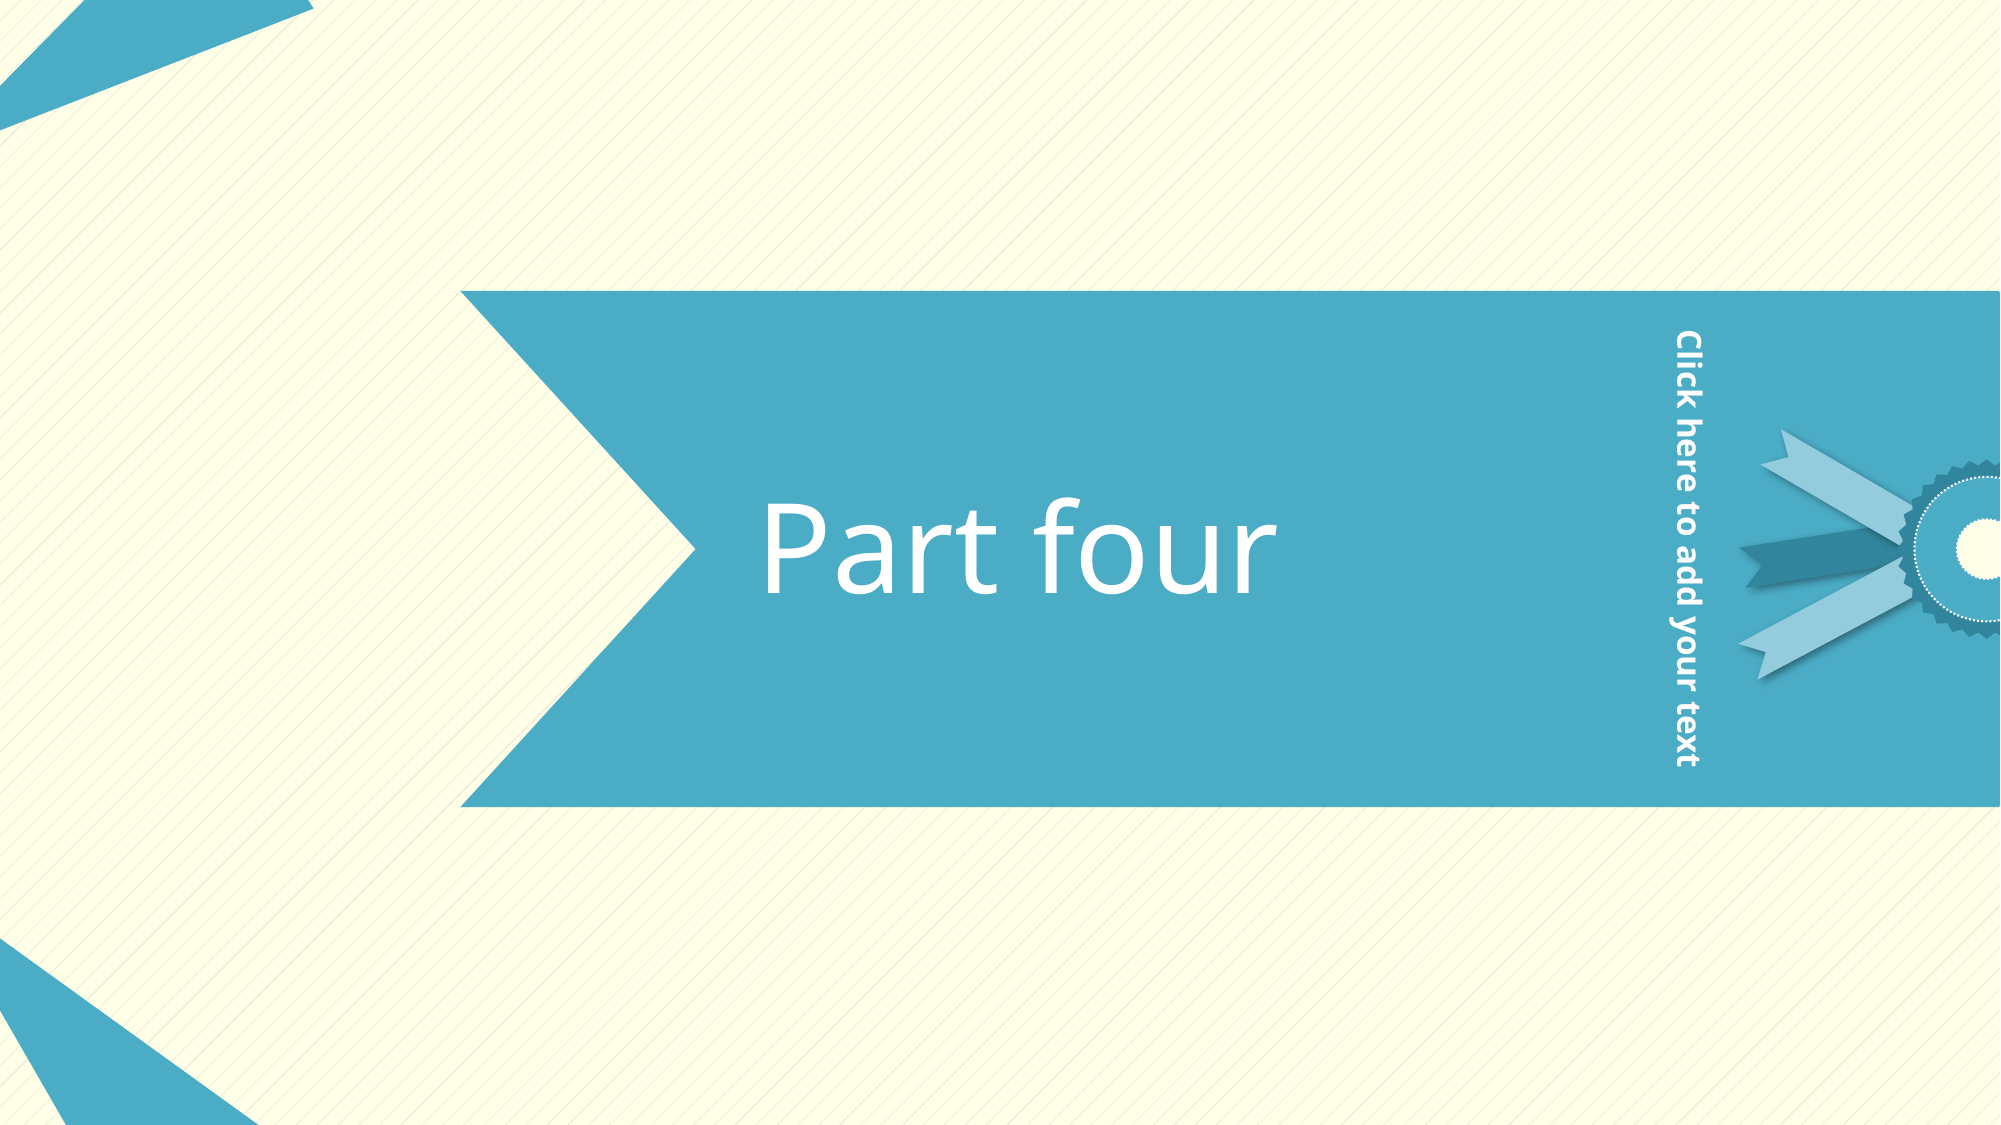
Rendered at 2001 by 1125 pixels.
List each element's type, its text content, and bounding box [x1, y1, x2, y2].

text_box [0, 0, 316, 132]
text_box [1718, 289, 2000, 809]
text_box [1733, 459, 2000, 639]
text_box [457, 289, 1663, 809]
text_box Part four [742, 461, 1495, 627]
text_box [0, 937, 261, 1125]
text_box Click here to add your text [1663, 260, 1718, 838]
